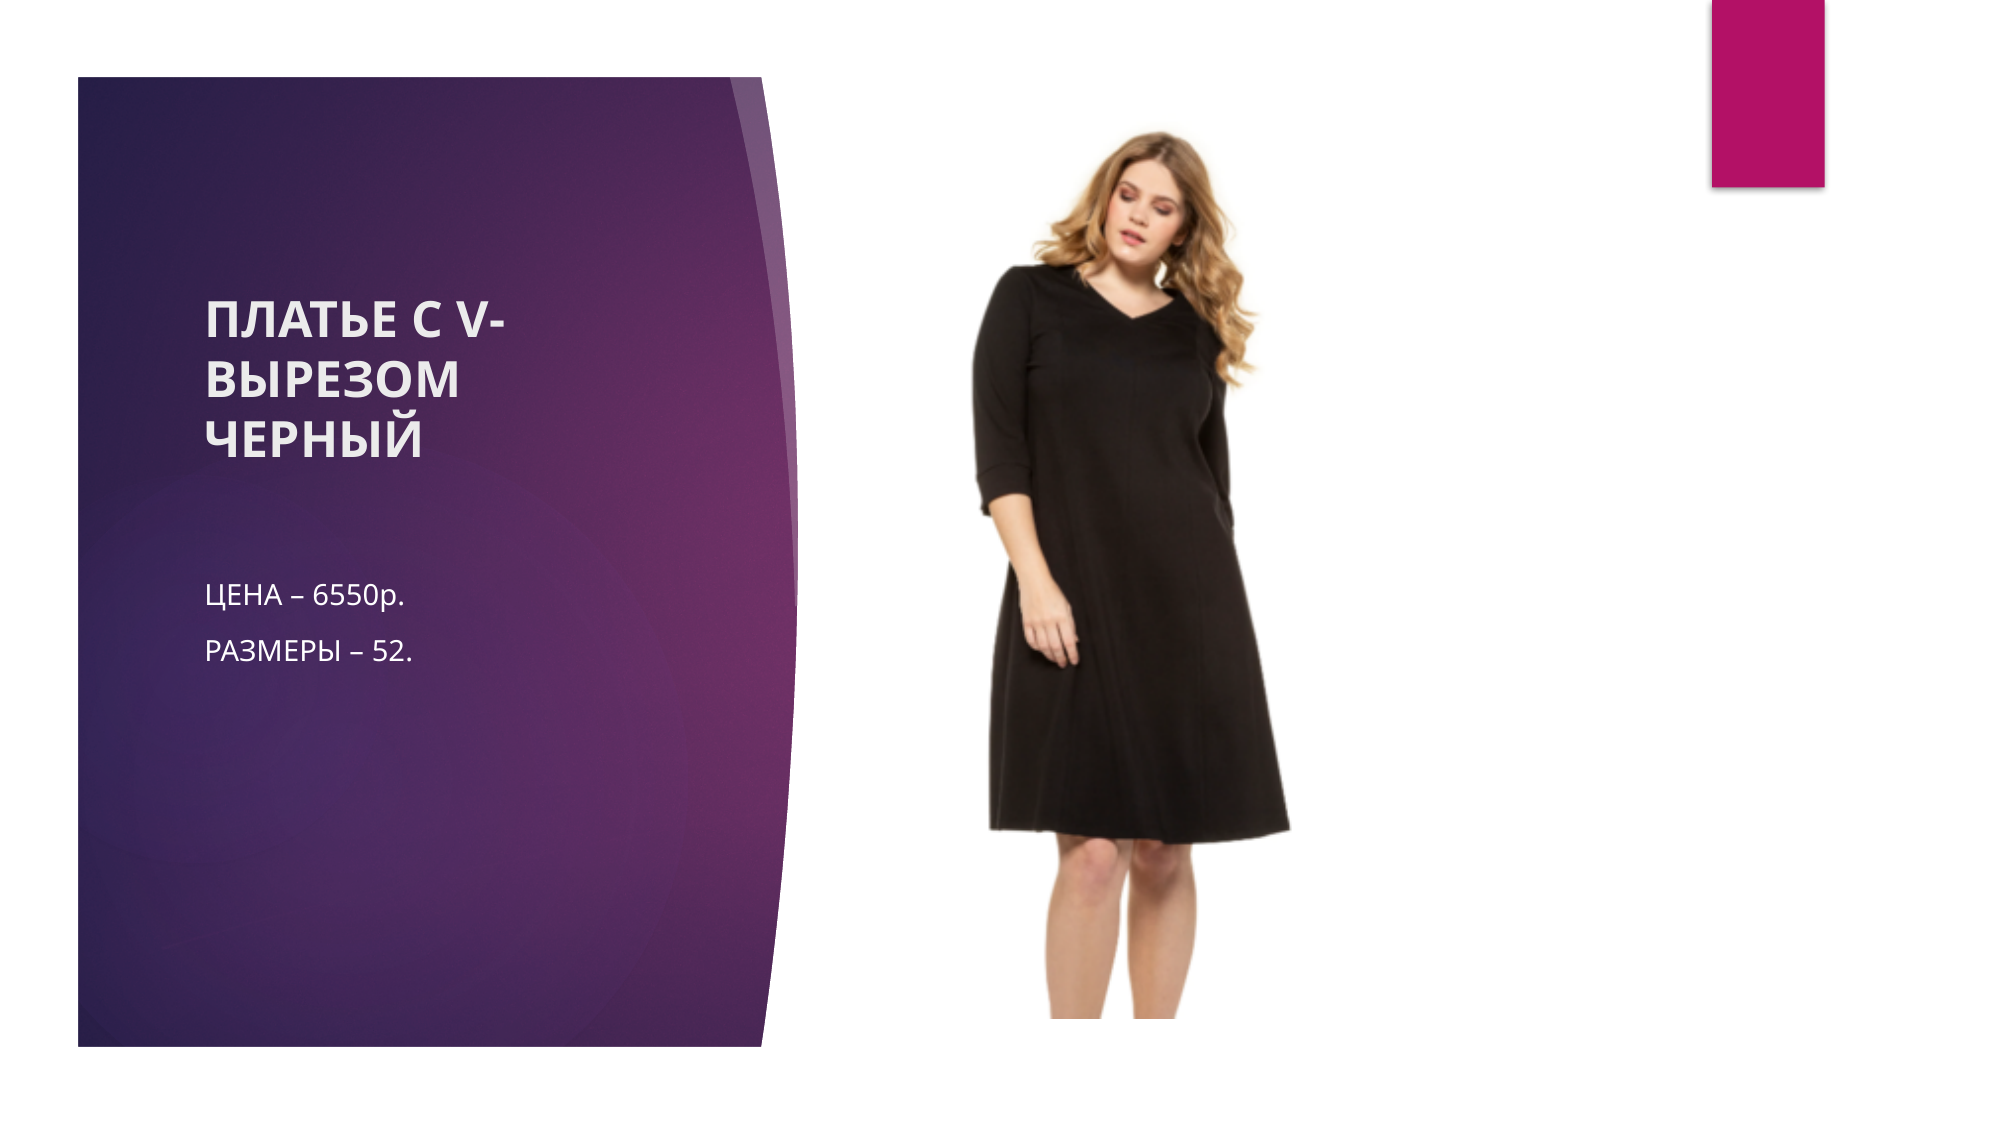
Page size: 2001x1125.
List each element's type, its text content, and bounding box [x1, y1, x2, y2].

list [841, 69, 1469, 1019]
list ЦЕНА – 6550р. РАЗМЕРЫ – 52. [189, 513, 648, 989]
title ПЛАТЬЕ С V-ВЫРЕЗОМ ЧЕРНЫЙ [189, 212, 648, 475]
